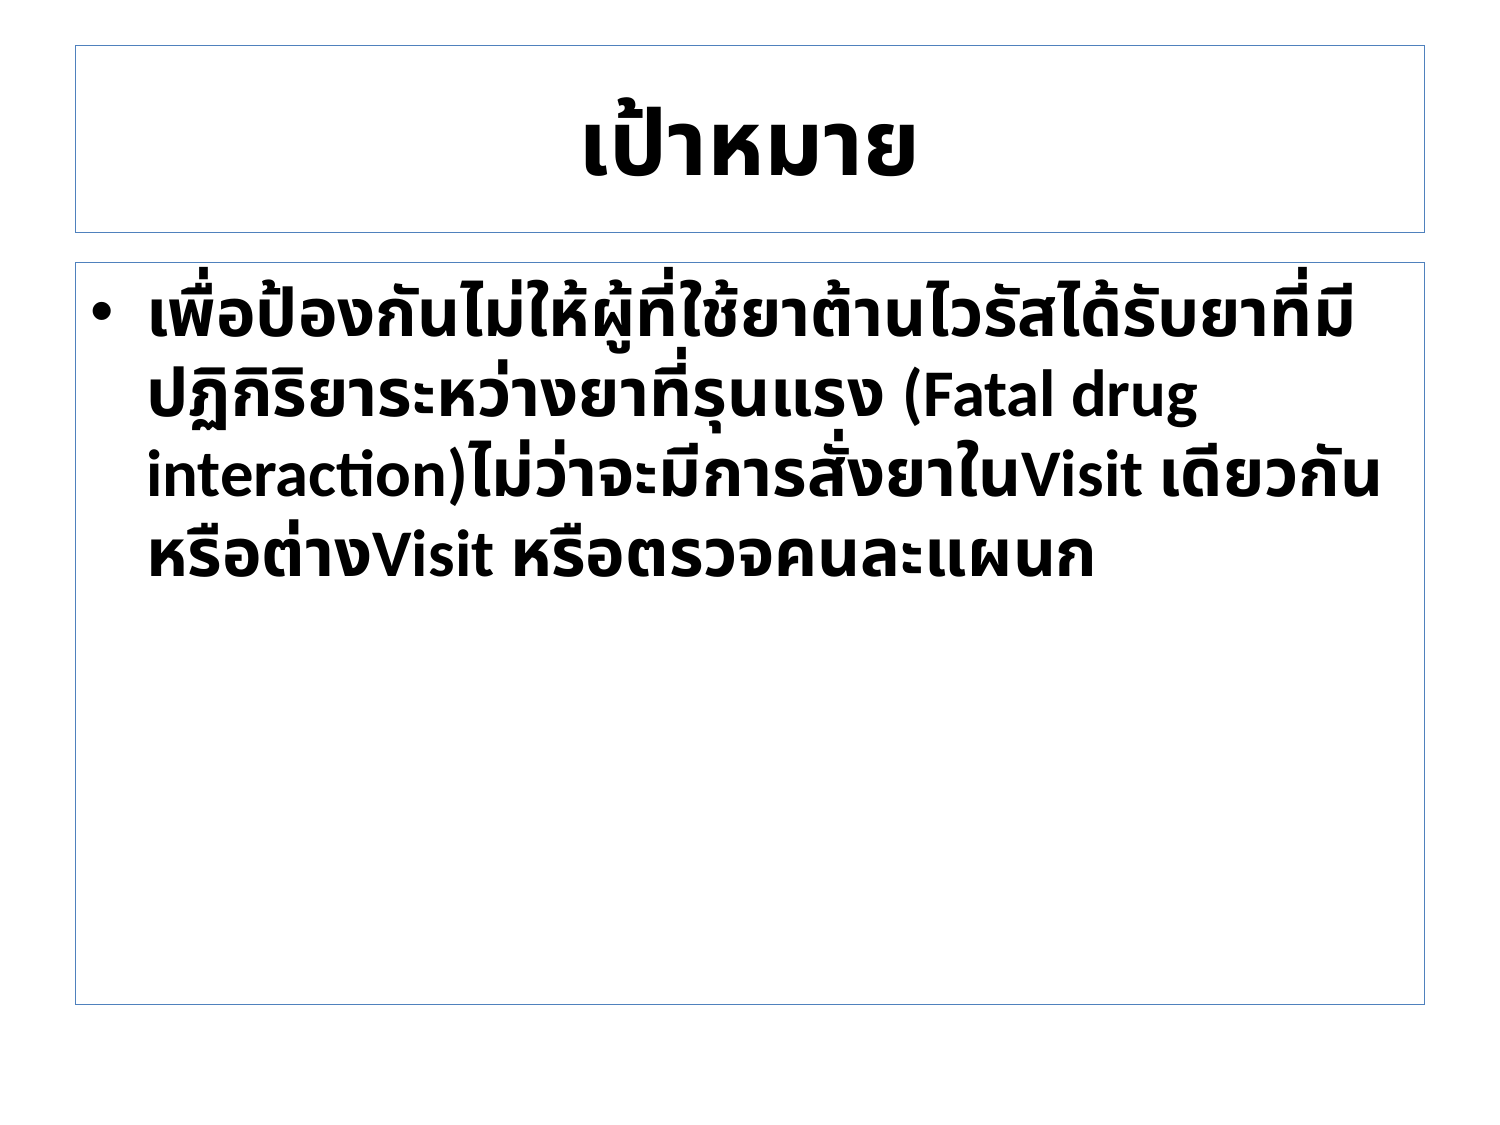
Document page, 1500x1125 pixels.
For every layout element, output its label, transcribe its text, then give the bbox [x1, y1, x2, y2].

title เป้าหมาย [75, 45, 1425, 233]
list เพื่อป้องกันไม่ให้ผู้ที่ใช้ยาต้านไวรัสได้รับยาที่มีปฏิกิริยาระหว่างยาที่รุนแรง (Fatal drug interaction)ไม่ว่าจะมีการสั่งยาในVisit เดียวกันหรือต่างVisit หรือตรวจคนละแผนก [75, 262, 1425, 1005]
